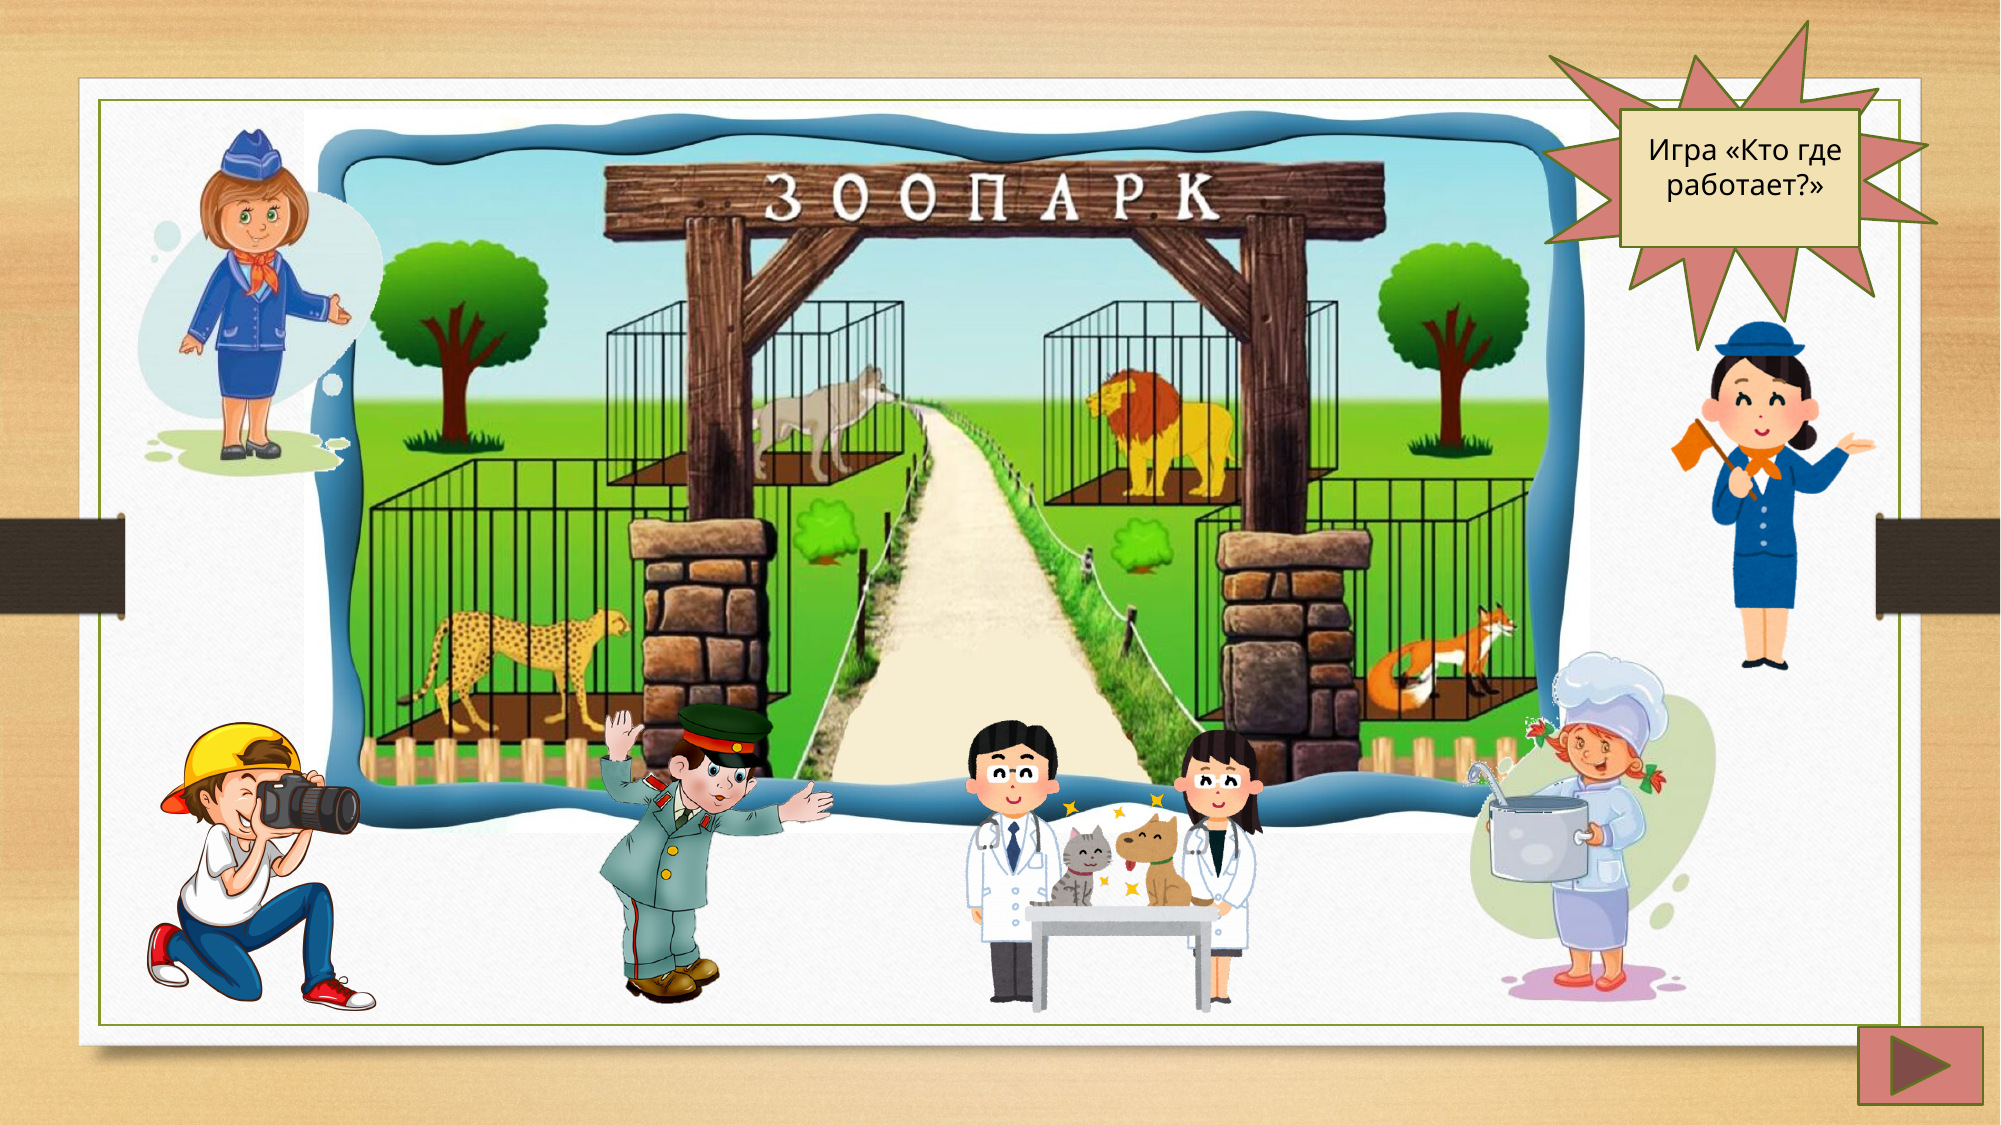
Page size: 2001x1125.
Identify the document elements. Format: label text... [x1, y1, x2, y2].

text_box [1619, 108, 1861, 248]
picture [0, 0, 2001, 1125]
text_box [1857, 1026, 1984, 1106]
text_box [1861, 133, 1939, 225]
text_box [1591, 137, 1619, 240]
text_box Игра «Кто где работает?» [1631, 124, 1860, 209]
text_box [1805, 248, 1876, 298]
text_box [1677, 19, 1880, 116]
text_box [1548, 54, 1661, 131]
text_box [1628, 248, 1799, 315]
